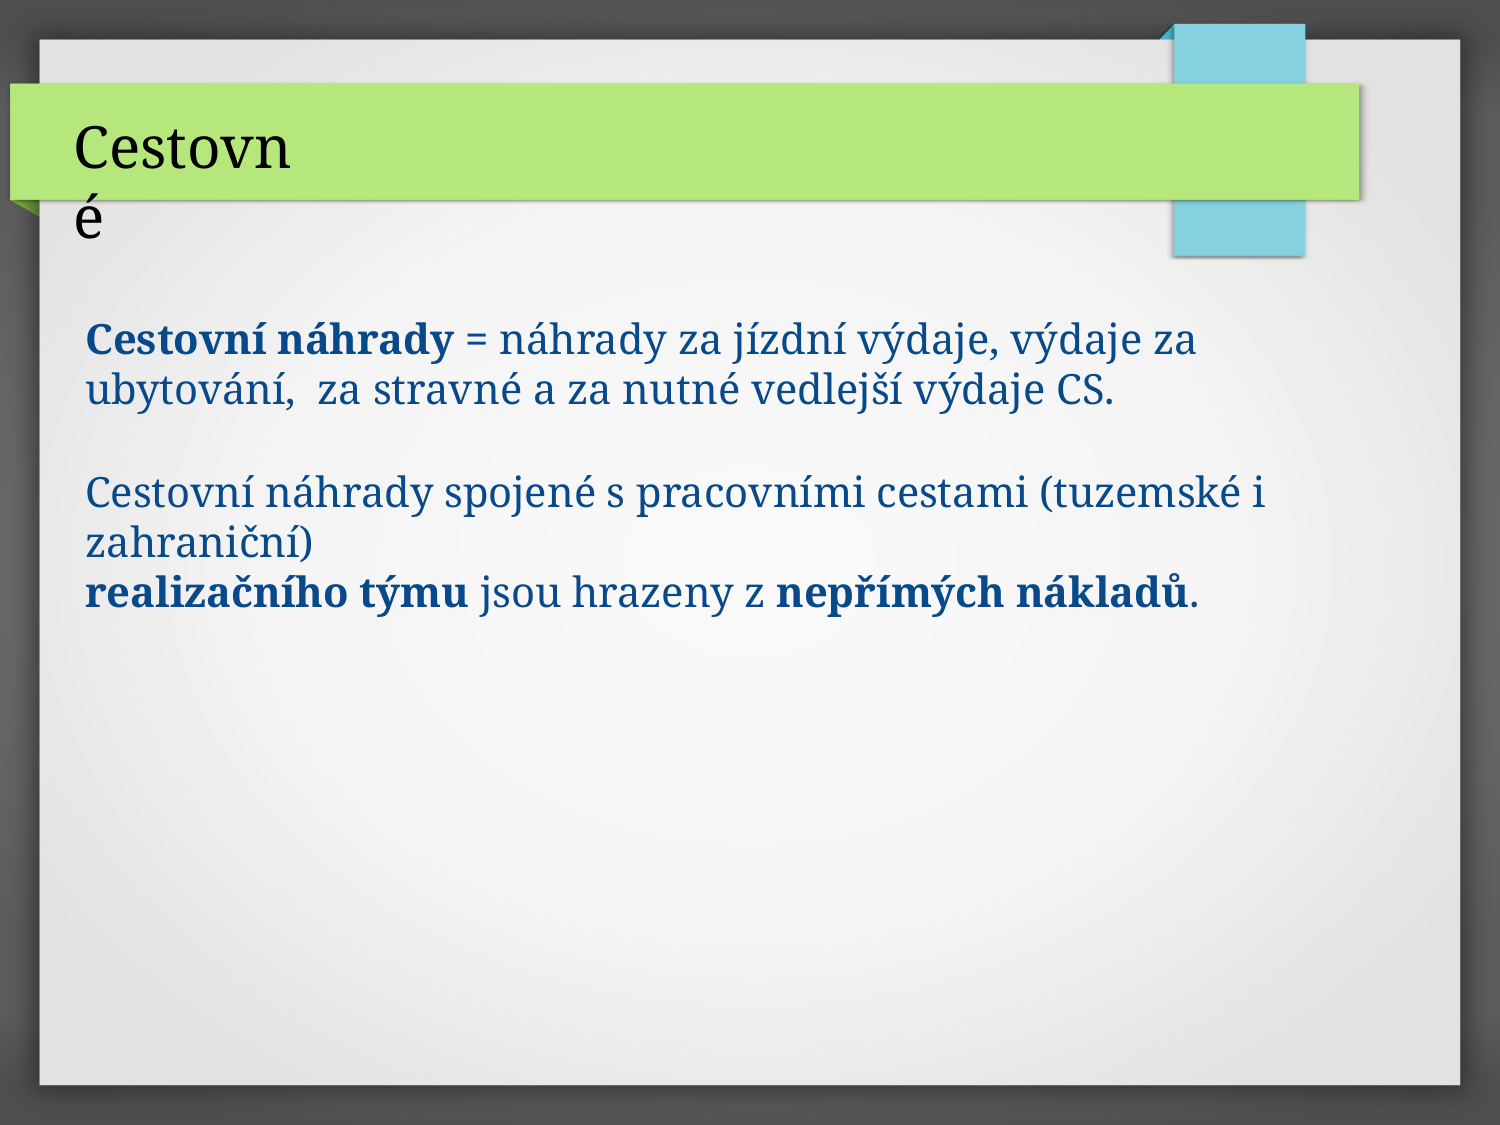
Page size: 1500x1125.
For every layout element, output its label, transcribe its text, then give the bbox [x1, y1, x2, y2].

title Cestovné [71, 107, 310, 298]
picture [0, 0, 1500, 1125]
text_box Cestovní náhrady = náhrady za jízdní výdaje, výdaje za ubytování, za stravné a za nutné vedlejší výdaje CS. Cestovní náhrady spojené s pracovními cestami (tuzemské i zahraniční) realizačního týmu jsou hrazeny z nepřímých nákladů. [83, 311, 1404, 616]
